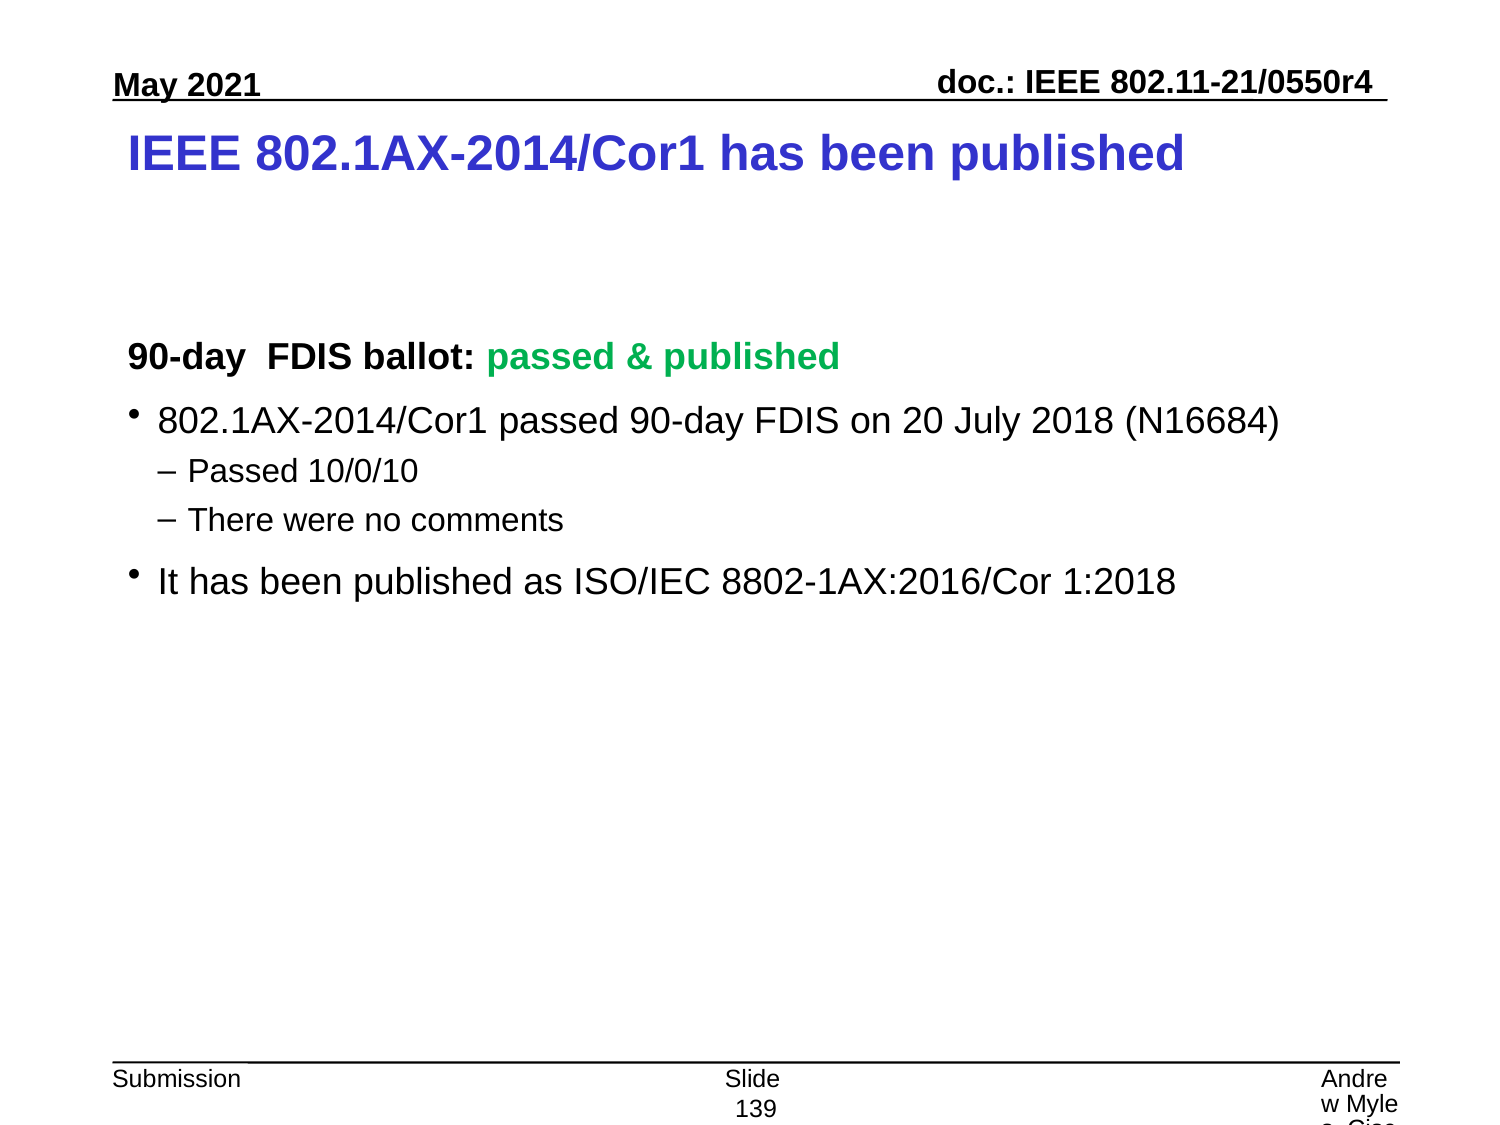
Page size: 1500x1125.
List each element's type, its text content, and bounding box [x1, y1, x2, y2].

slide_number Slide 139 [709, 1061, 803, 1093]
footer Andrew Myles, Cisco [1320, 1061, 1402, 1093]
title IEEE 802.1AX-2014/Cor1 has been published [112, 112, 1388, 288]
list 90-day FDIS ballot: passed & published 802.1AX-2014/Cor1 passed 90-day FDIS on 20 July 2018 (N16684) Passed 10/0/10 There were no comments It has been published as ISO/IEC 8802-1AX:2016/Cor 1:2018 [112, 324, 1388, 1000]
